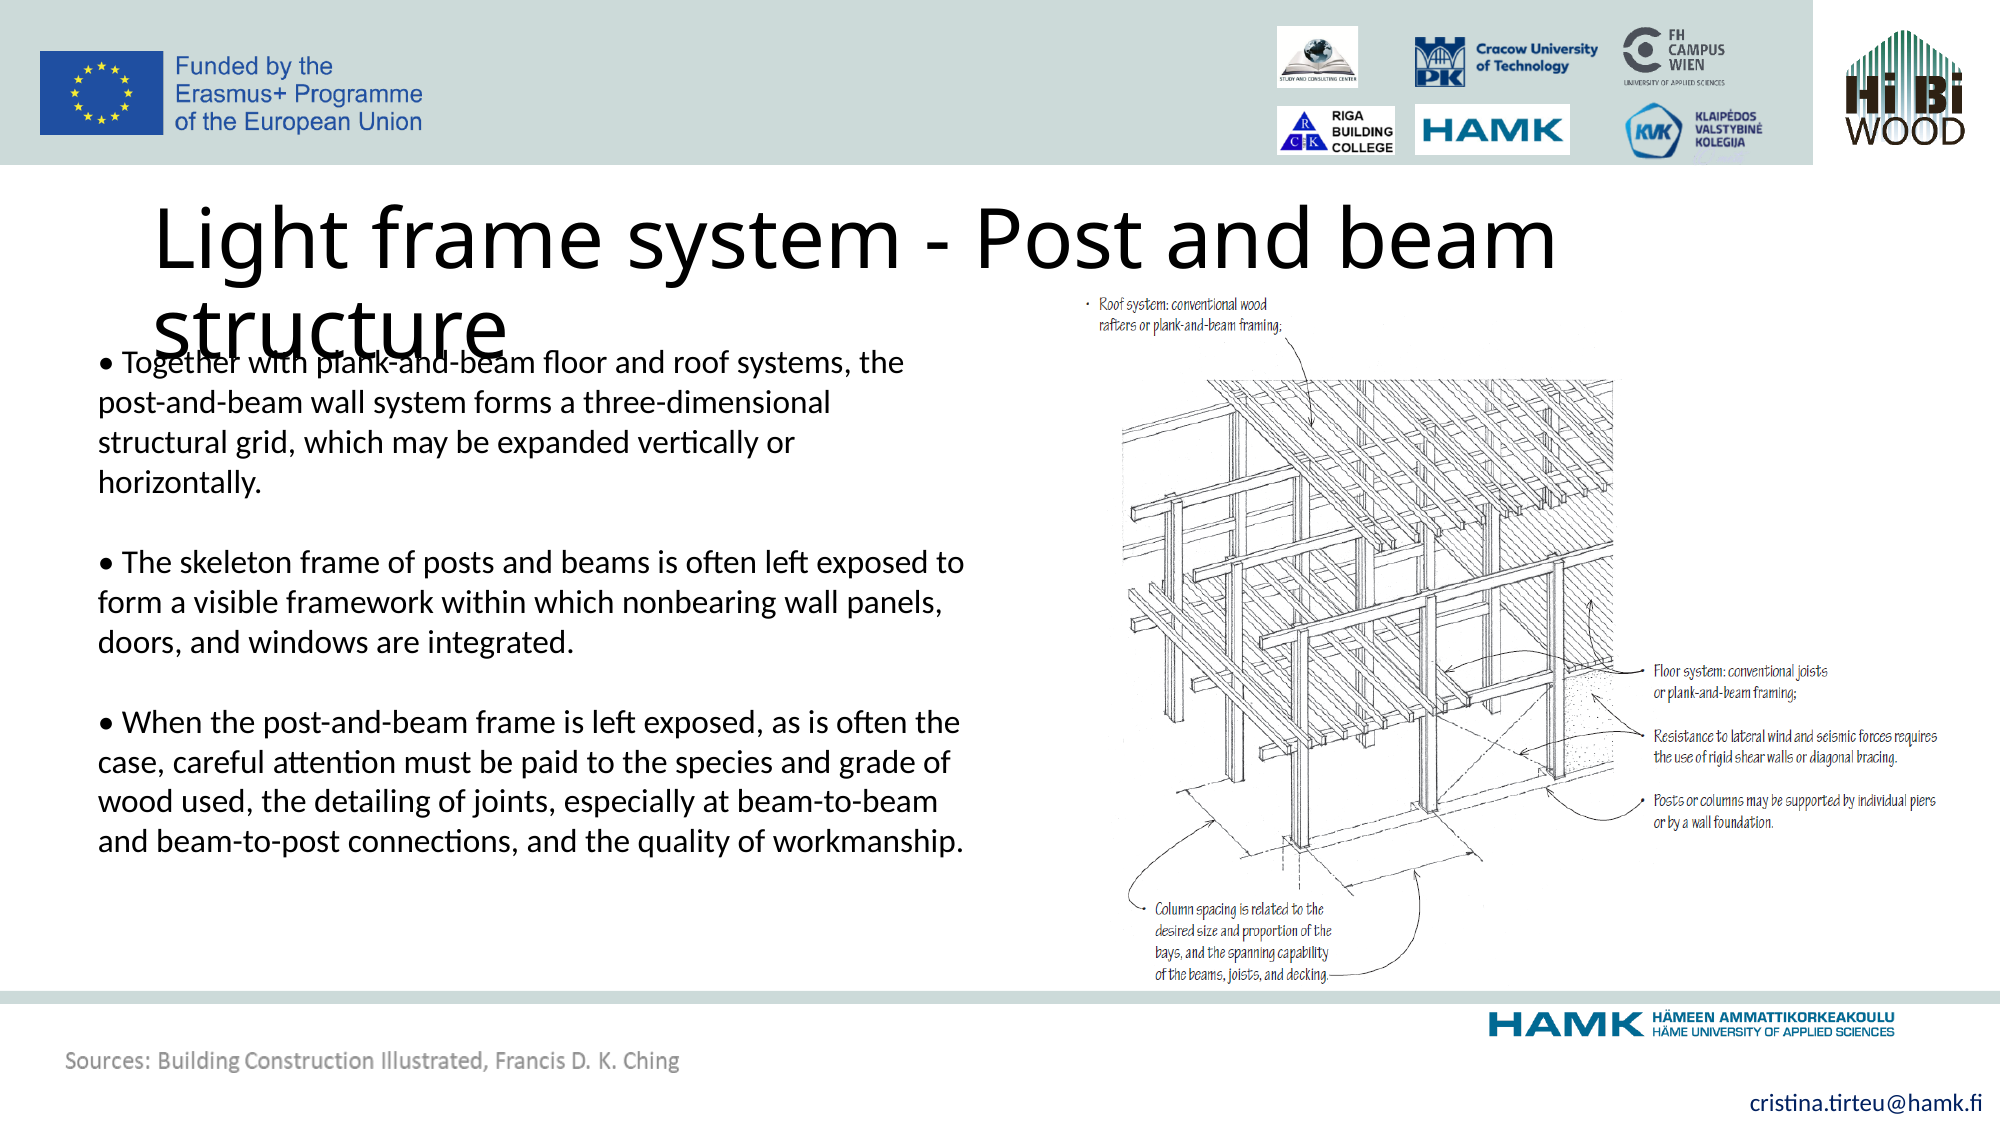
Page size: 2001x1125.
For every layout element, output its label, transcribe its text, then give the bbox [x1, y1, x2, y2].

picture [40, 51, 422, 135]
picture [50, 1030, 726, 1091]
text_box • Together with plank-and-beam floor and roof systems, the post-and-beam wall system forms a three-dimensional structural grid, which may be expanded vertically or horizontally. • The skeleton frame of posts and beams is often left exposed to form a visible framework within which nonbearing wall panels, doors, and windows are integrated. • When the post-and-beam frame is left exposed, as is often the case, careful attention must be paid to the species and grade of wood used, the detailing of joints, especially at beam-to-beam and beam-to-post connections, and the quality of workmanship. [83, 333, 983, 867]
picture [1621, 97, 1766, 171]
picture [1277, 26, 1359, 88]
picture [1415, 37, 1598, 87]
picture [1820, 11, 1987, 168]
picture [1082, 291, 1939, 988]
picture [1277, 106, 1395, 155]
picture [1621, 25, 1726, 87]
picture [1484, 1007, 1900, 1043]
picture [1415, 104, 1570, 155]
title Light frame system - Post and beam structure [137, 188, 1863, 316]
